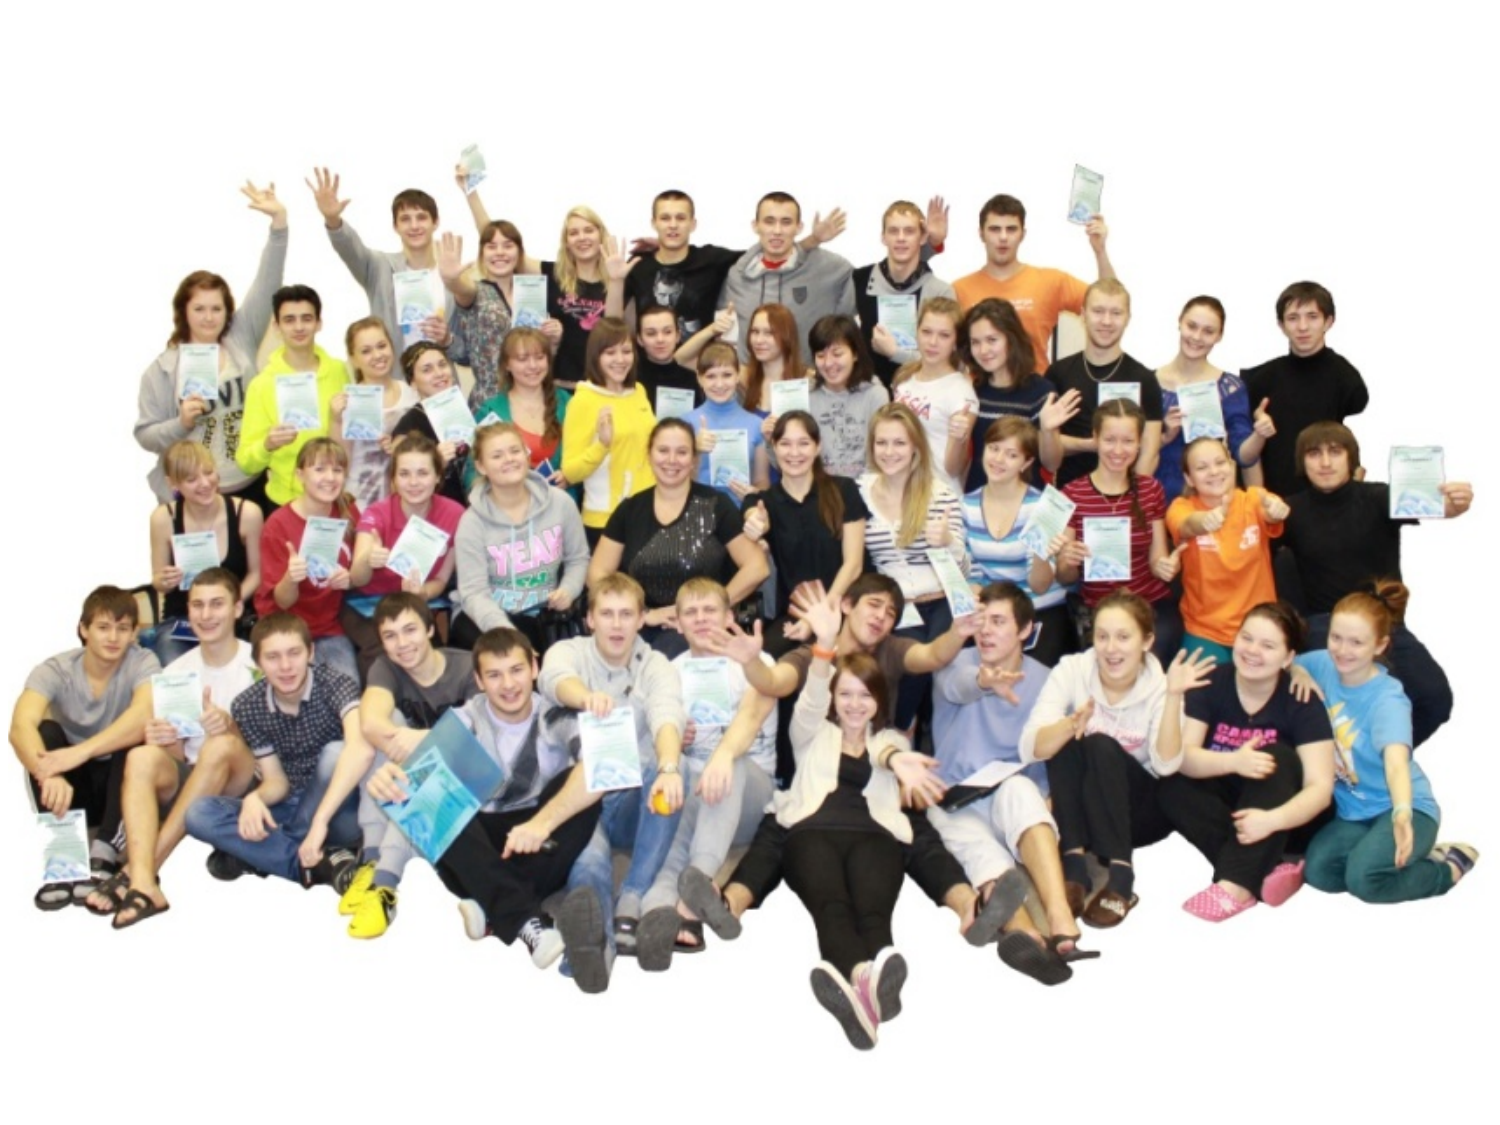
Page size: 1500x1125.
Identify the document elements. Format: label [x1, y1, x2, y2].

picture [7, 137, 1500, 1066]
